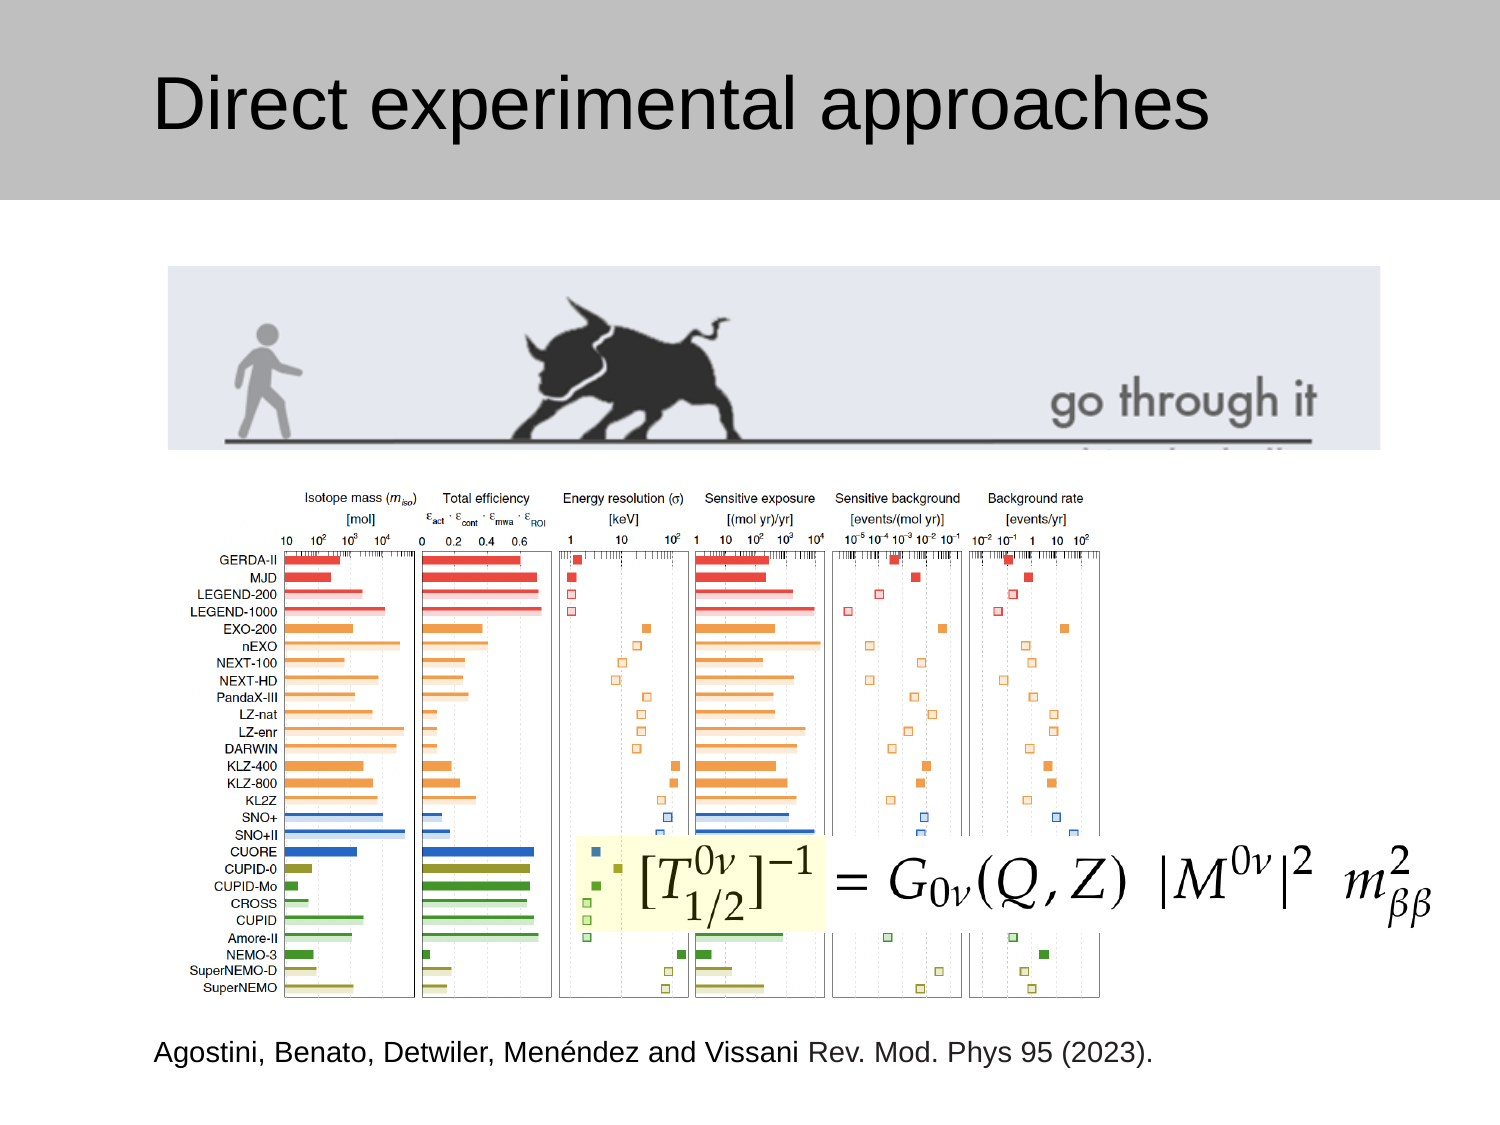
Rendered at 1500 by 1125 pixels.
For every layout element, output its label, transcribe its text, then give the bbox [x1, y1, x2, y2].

picture [167, 266, 1381, 451]
title Direct experimental approaches [137, 24, 1413, 176]
text_box Agostini, Benato, Detwiler, Menéndez and Vissani Rev. Mod. Phys 95 (2023). [138, 1025, 1170, 1111]
picture [154, 478, 1436, 1014]
